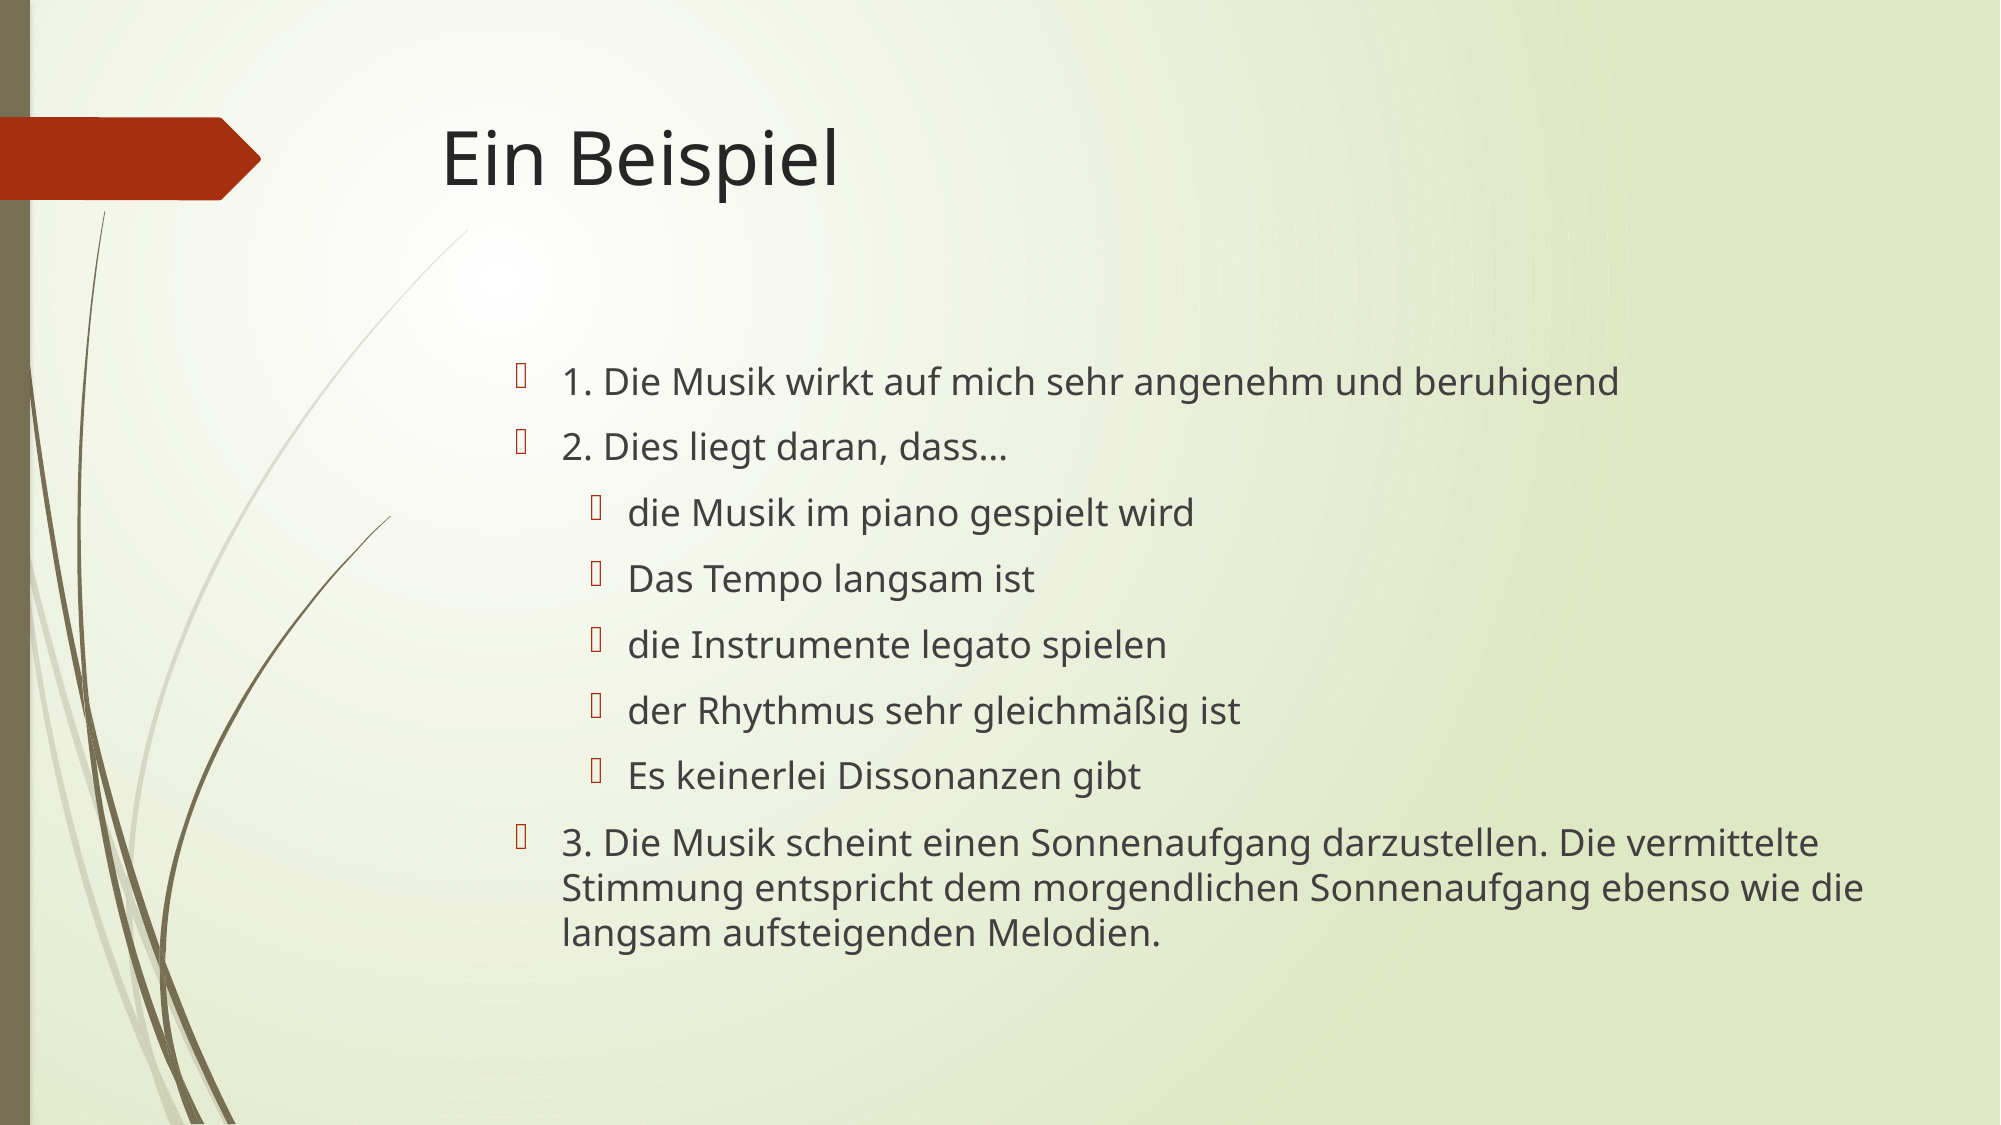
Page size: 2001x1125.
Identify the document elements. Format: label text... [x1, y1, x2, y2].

title Ein Beispiel [425, 102, 1888, 313]
list 1. Die Musik wirkt auf mich sehr angenehm und beruhigend 2. Dies liegt daran, dass… die Musik im piano gespielt wird Das Tempo langsam ist die Instrumente legato spielen der Rhythmus sehr gleichmäßig ist Es keinerlei Dissonanzen gibt 3. Die Musik scheint einen Sonnenaufgang darzustellen. Die vermittelte Stimmung entspricht dem morgendlichen Sonnenaufgang ebenso wie die langsam aufsteigenden Melodien. [424, 350, 1888, 970]
